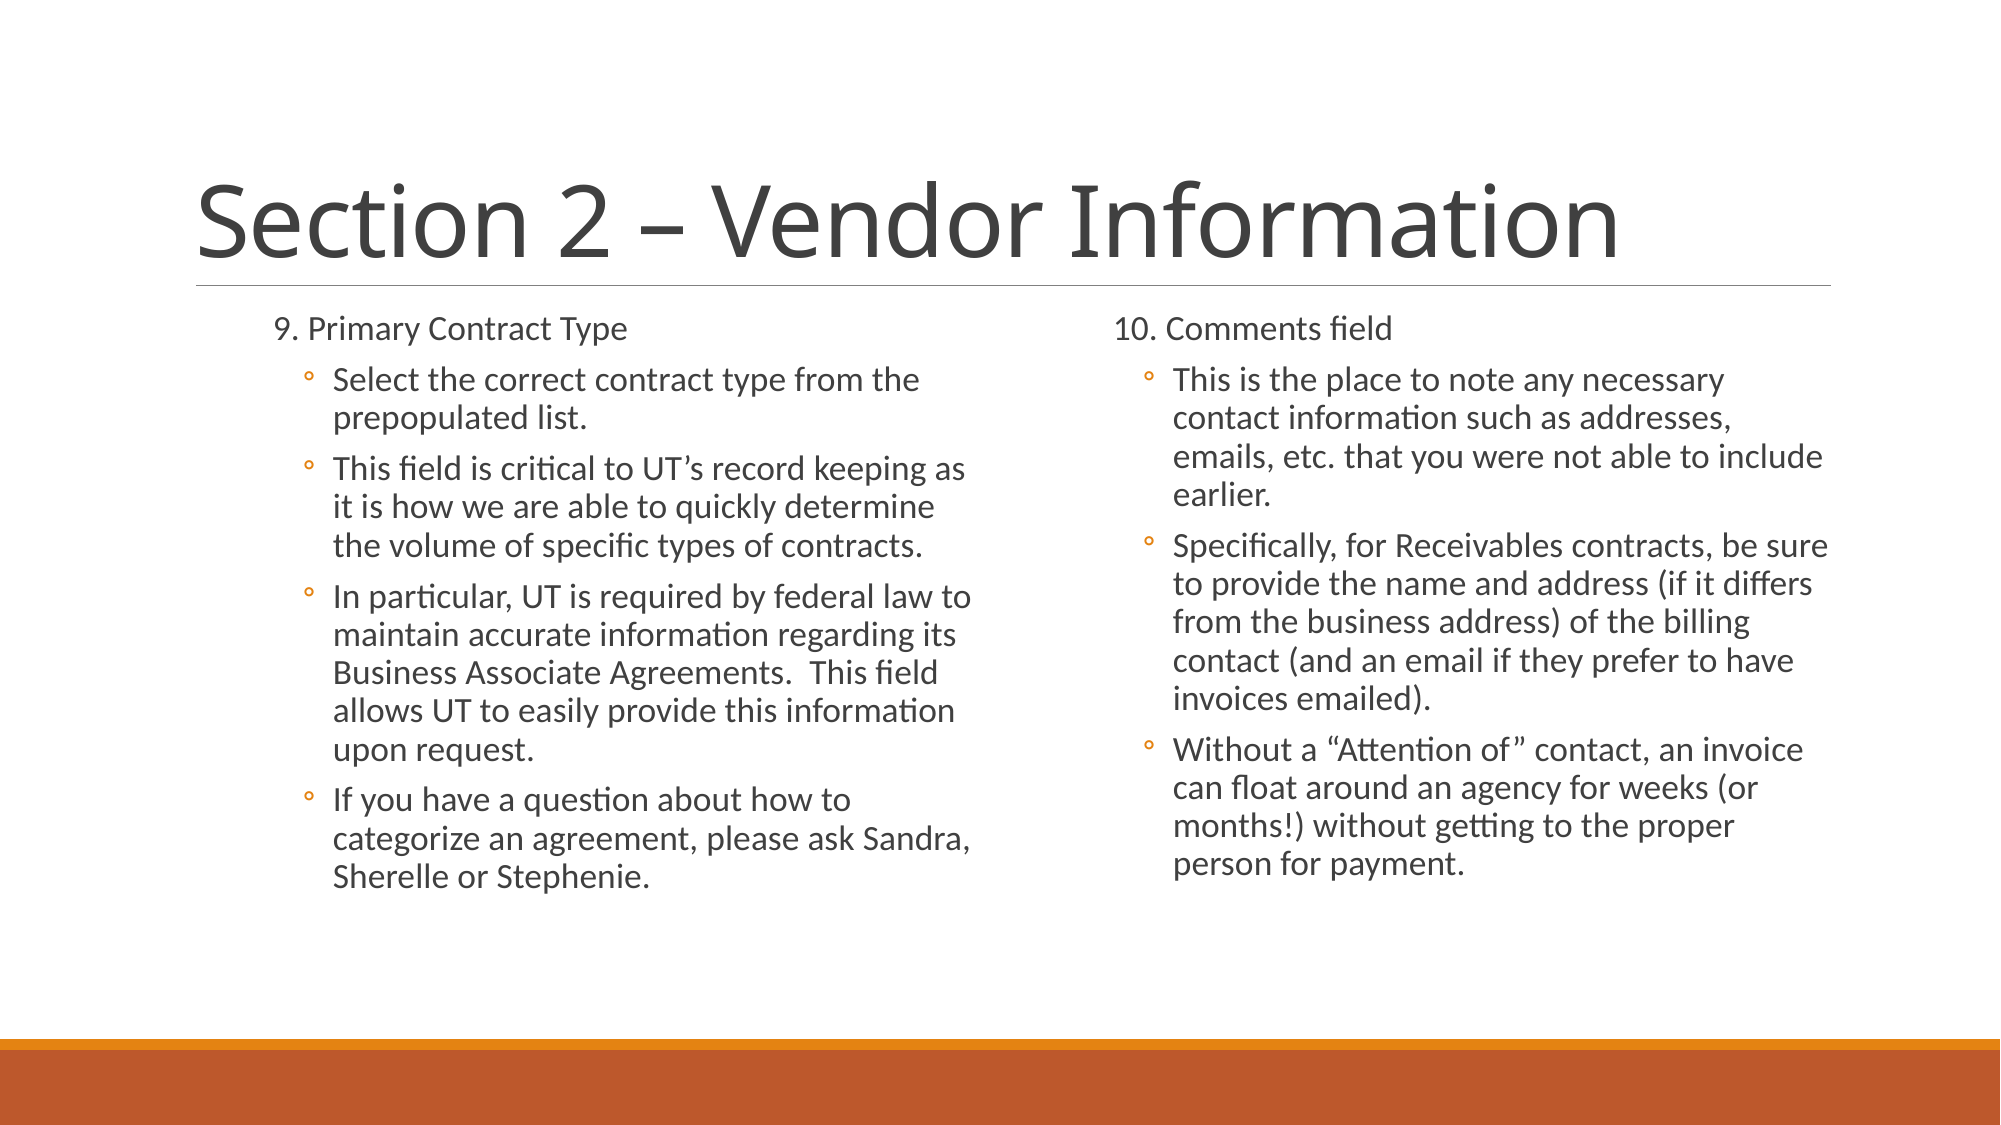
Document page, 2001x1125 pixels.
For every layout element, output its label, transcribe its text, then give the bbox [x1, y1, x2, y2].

title Section 2 – Vendor Information [180, 47, 1830, 285]
list 9. Primary Contract Type Select the correct contract type from the prepopulated list. This field is critical to UT’s record keeping as it is how we are able to quickly determine the volume of specific types of contracts. In particular, UT is required by federal law to maintain accurate information regarding its Business Associate Agreements. This field allows UT to easily provide this information upon request. If you have a question about how to categorize an agreement, please ask Sandra, Sherelle or Stephenie. [180, 302, 990, 963]
list 10. Comments field This is the place to note any necessary contact information such as addresses, emails, etc. that you were not able to include earlier. Specifically, for Receivables contracts, be sure to provide the name and address (if it differs from the business address) of the billing contact (and an email if they prefer to have invoices emailed). Without a “Attention of” contact, an invoice can float around an agency for weeks (or months!) without getting to the proper person for payment. [1020, 302, 1830, 963]
